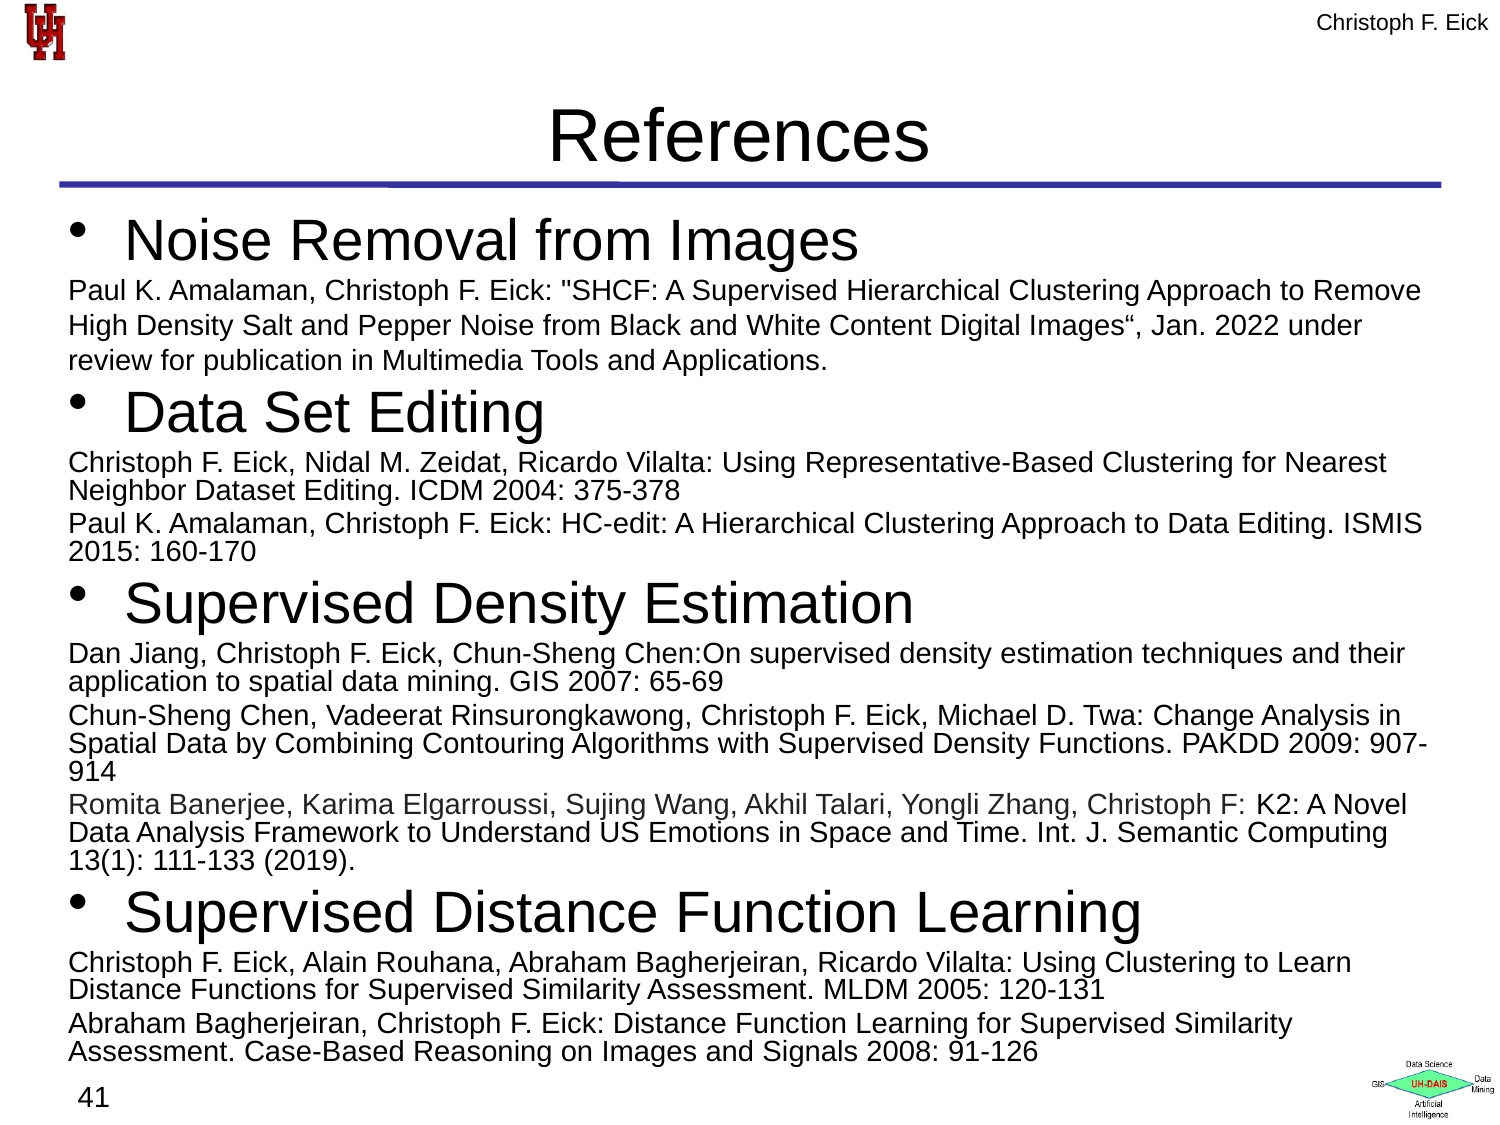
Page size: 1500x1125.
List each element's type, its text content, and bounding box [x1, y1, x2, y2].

picture [22, 0, 67, 61]
picture [1364, 1048, 1500, 1125]
title References [75, 78, 1425, 185]
list Noise Removal from Images Paul K. Amalaman, Christoph F. Eick: "SHCF: A Supervised Hierarchical Clustering Approach to Remove High Density Salt and Pepper Noise from Black and White Content Digital Images“, Jan. 2022 under review for publication in Multimedia Tools and Applications. Data Set Editing Christoph F. Eick, Nidal M. Zeidat, Ricardo Vilalta: Using Representative-Based Clustering for Nearest Neighbor Dataset Editing. ICDM 2004: 375-378 Paul K. Amalaman, Christoph F. Eick: HC-edit: A Hierarchical Clustering Approach to Data Editing. ISMIS 2015: 160-170 Supervised Density Estimation Dan Jiang, Christoph F. Eick, Chun-Sheng Chen:On supervised density estimation techniques and their application to spatial data mining. GIS 2007: 65-69 Chun-Sheng Chen, Vadeerat Rinsurongkawong, Christoph F. Eick, Michael D. Twa: Change Analysis in Spatial Data by Combining Contouring Algorithms with Supervised Density Functions. PAKDD 2009: 907-914 Romita Banerjee, Karima Elgarroussi, Sujing Wang, Akhil Talari, Yongli Zhang, Christoph F: K2: A Novel Data Analysis Framework to Understand US Emotions in Space and Time. Int. J. Semantic Computing 13(1): 111-133 (2019). Supervised Distance Function Learning Christoph F. Eick, Alain Rouhana, Abraham Bagherjeiran, Ricardo Vilalta: Using Clustering to Learn Distance Functions for Supervised Similarity Assessment. MLDM 2005: 120-131 Abraham Bagherjeiran, Christoph F. Eick: Distance Function Learning for Supervised Similarity Assessment. Case-Based Reasoning on Images and Signals 2008: 91-126 [53, 208, 1448, 940]
slide_number 41 [0, 1070, 126, 1125]
